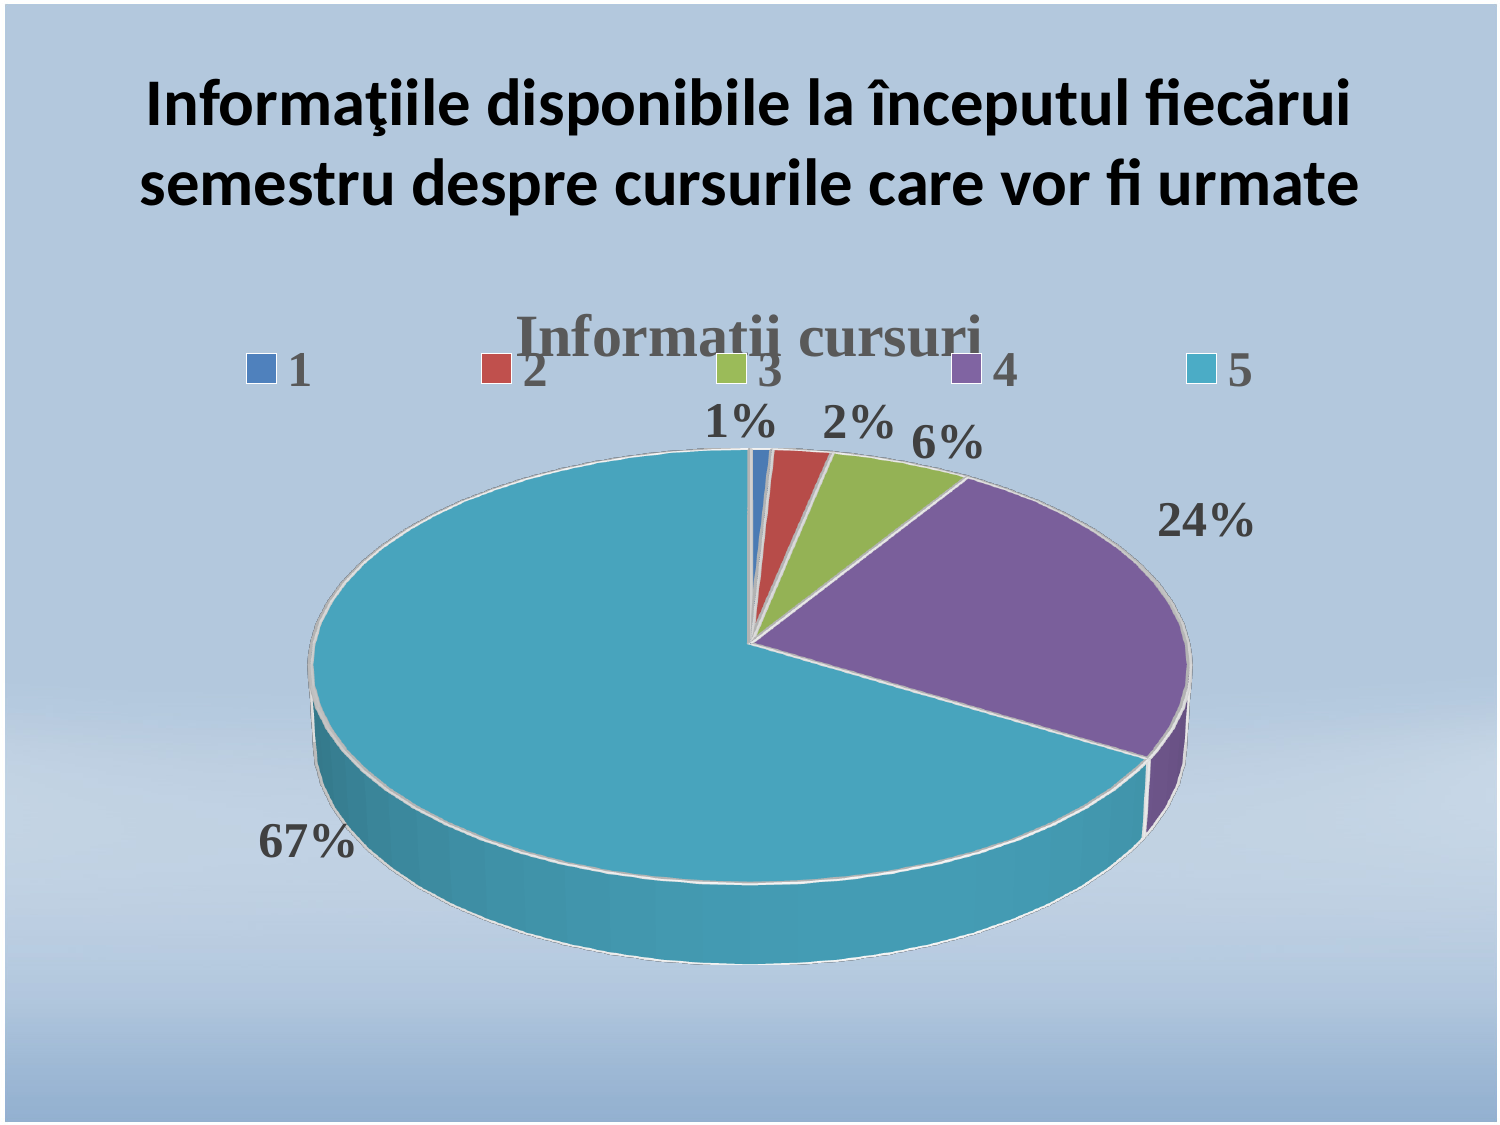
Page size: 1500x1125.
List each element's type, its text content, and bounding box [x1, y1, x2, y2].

picture [0, 0, 1500, 1125]
chart [74, 262, 1426, 1006]
title Informaţiile disponibile la începutul fiecărui semestru despre cursurile care vor fi urmate [75, 45, 1425, 233]
